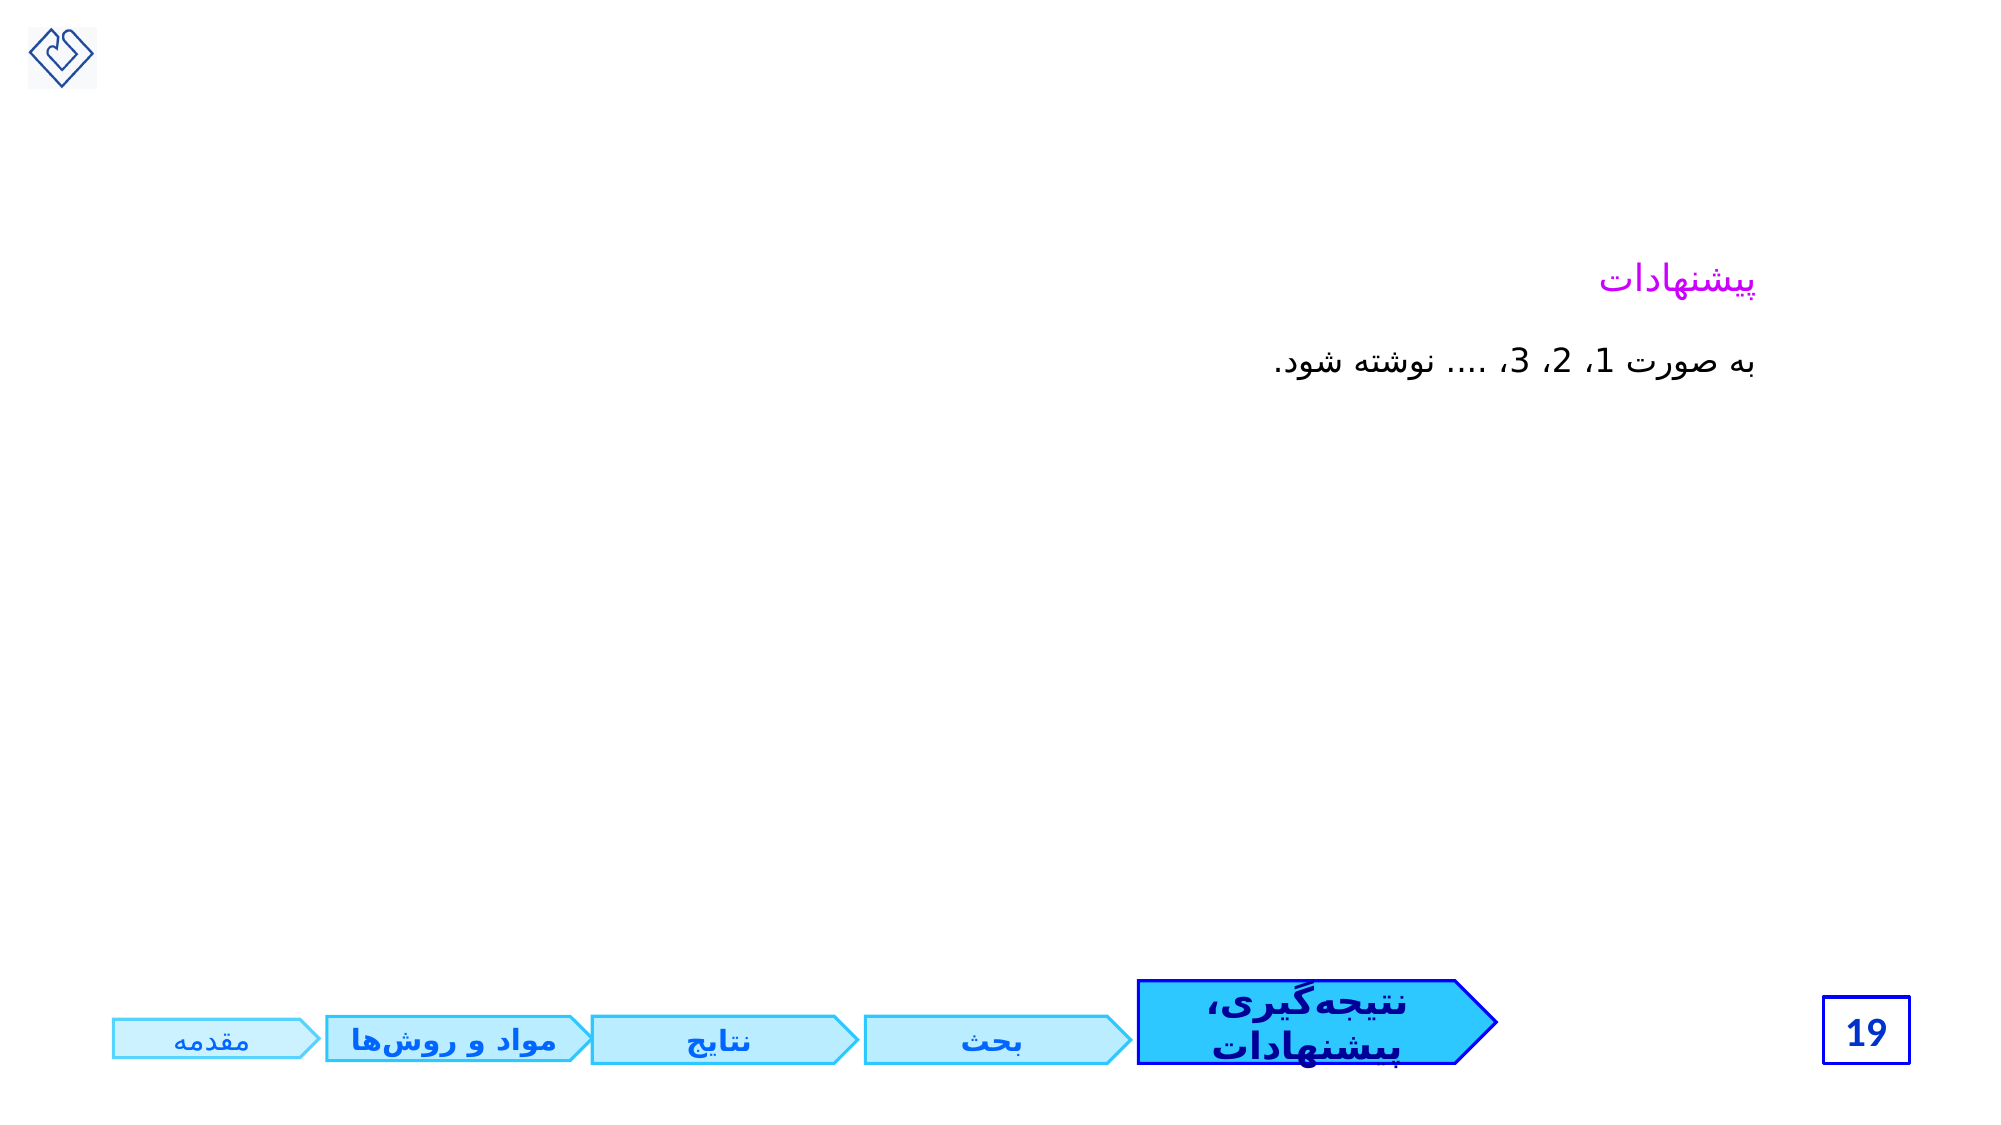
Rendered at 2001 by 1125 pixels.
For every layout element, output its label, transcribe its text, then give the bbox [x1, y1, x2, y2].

text_box بحث [864, 1015, 1133, 1065]
text_box پیشنهادات به صورت 1، 2، 3، .... نوشته شود. [1138, 201, 1772, 387]
picture [28, 27, 97, 89]
text_box نتیجه‌گیری، پیشنهادات [1137, 979, 1498, 1065]
slide_number 19 [1823, 996, 1910, 1064]
text_box مواد و روش‌ها [325, 1015, 591, 1062]
text_box مقدمه [112, 1018, 321, 1059]
text_box نتایج [591, 1015, 860, 1065]
